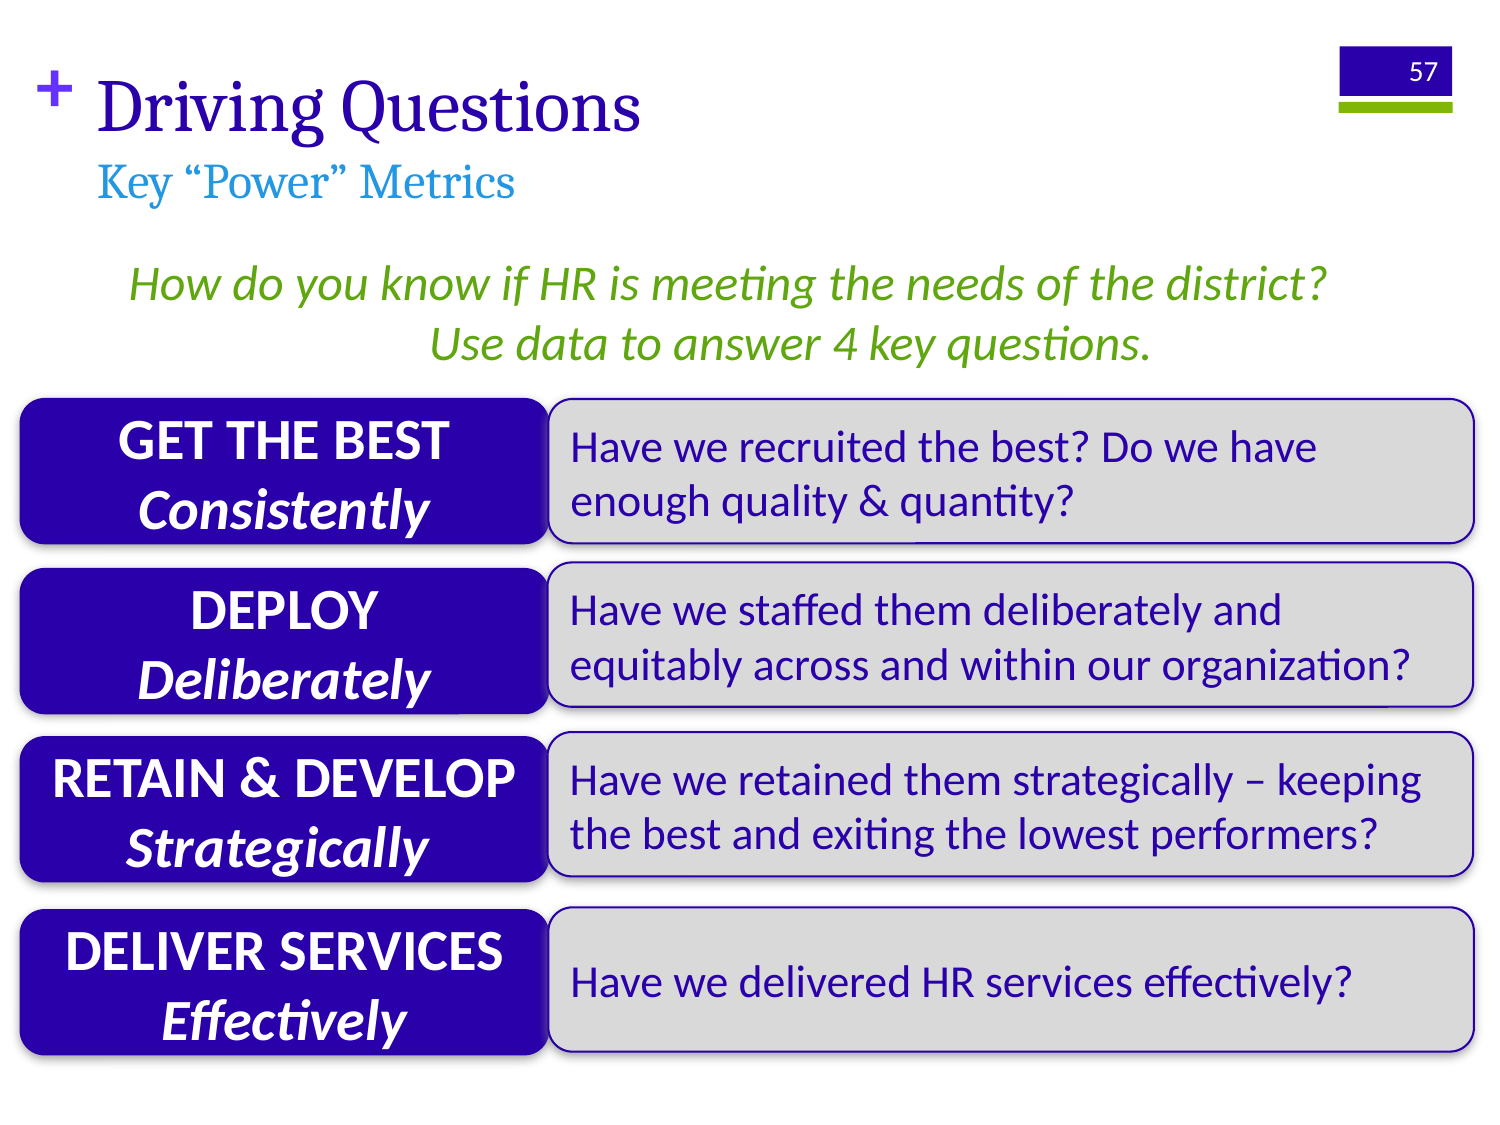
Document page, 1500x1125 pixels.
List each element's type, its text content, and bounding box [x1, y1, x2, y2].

slide_number 57 [1362, 39, 1454, 100]
text_box Have we delivered HR services effectively? [547, 906, 1475, 1053]
text_box Have we retained them strategically – keeping the best and exiting the lowest performers? [546, 731, 1475, 878]
list Key “Power” Metrics [81, 140, 1322, 268]
title Driving Questions [81, 0, 1322, 140]
text_box DEPLOY Deliberately [19, 567, 545, 715]
text_box DELIVER SERVICES Effectively [19, 909, 545, 1056]
text_box GET THE BEST Consistently [19, 397, 546, 545]
list How do you know if HR is meeting the needs of the district? Use data to answer 4 key questions. [81, 242, 1500, 923]
text_box Have we staffed them deliberately and equitably across and within our organization? [546, 561, 1475, 708]
text_box Have we recruited the best? Do we have enough quality & quantity? [547, 397, 1475, 545]
text_box RETAIN & DEVELOP Strategically [19, 736, 545, 883]
